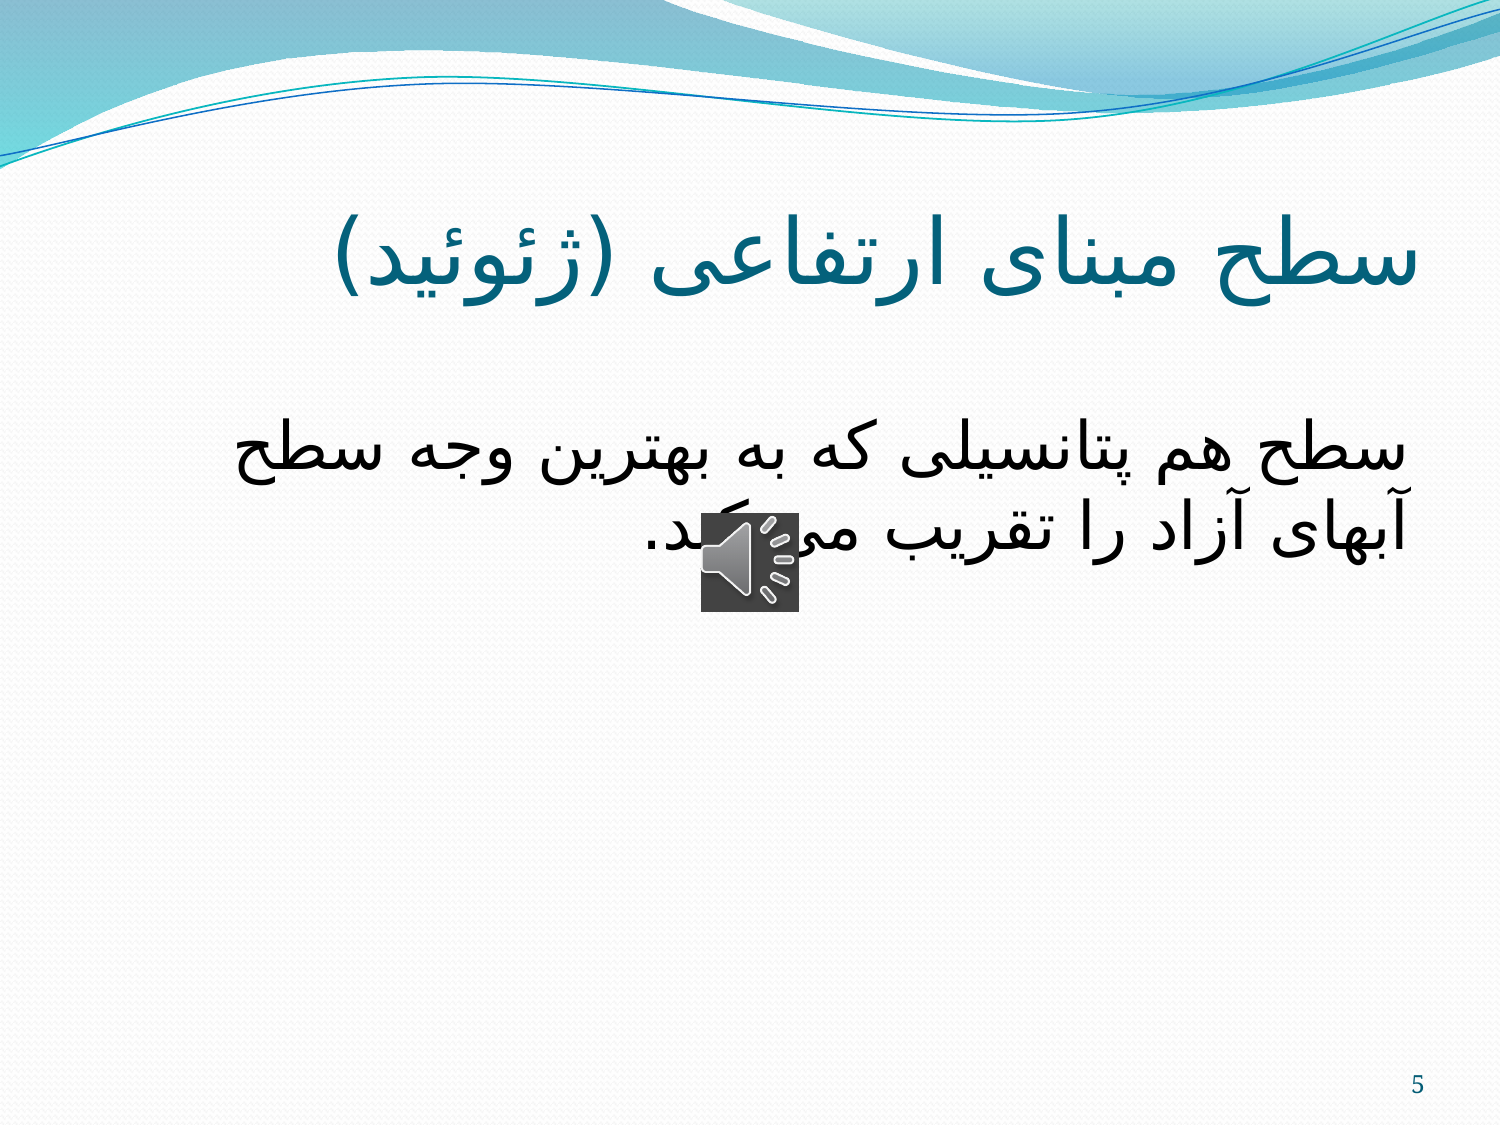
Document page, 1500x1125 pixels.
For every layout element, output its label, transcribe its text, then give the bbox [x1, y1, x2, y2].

picture [699, 512, 801, 613]
list سطح هم پتانسیلی که به بهترین وجه سطح آبهای آزاد را تقریب می کند. [75, 317, 1425, 1038]
title سطح مبنای ارتفاعی (ژئوئید) [75, 115, 1425, 303]
slide_number 5 [1299, 1042, 1425, 1103]
